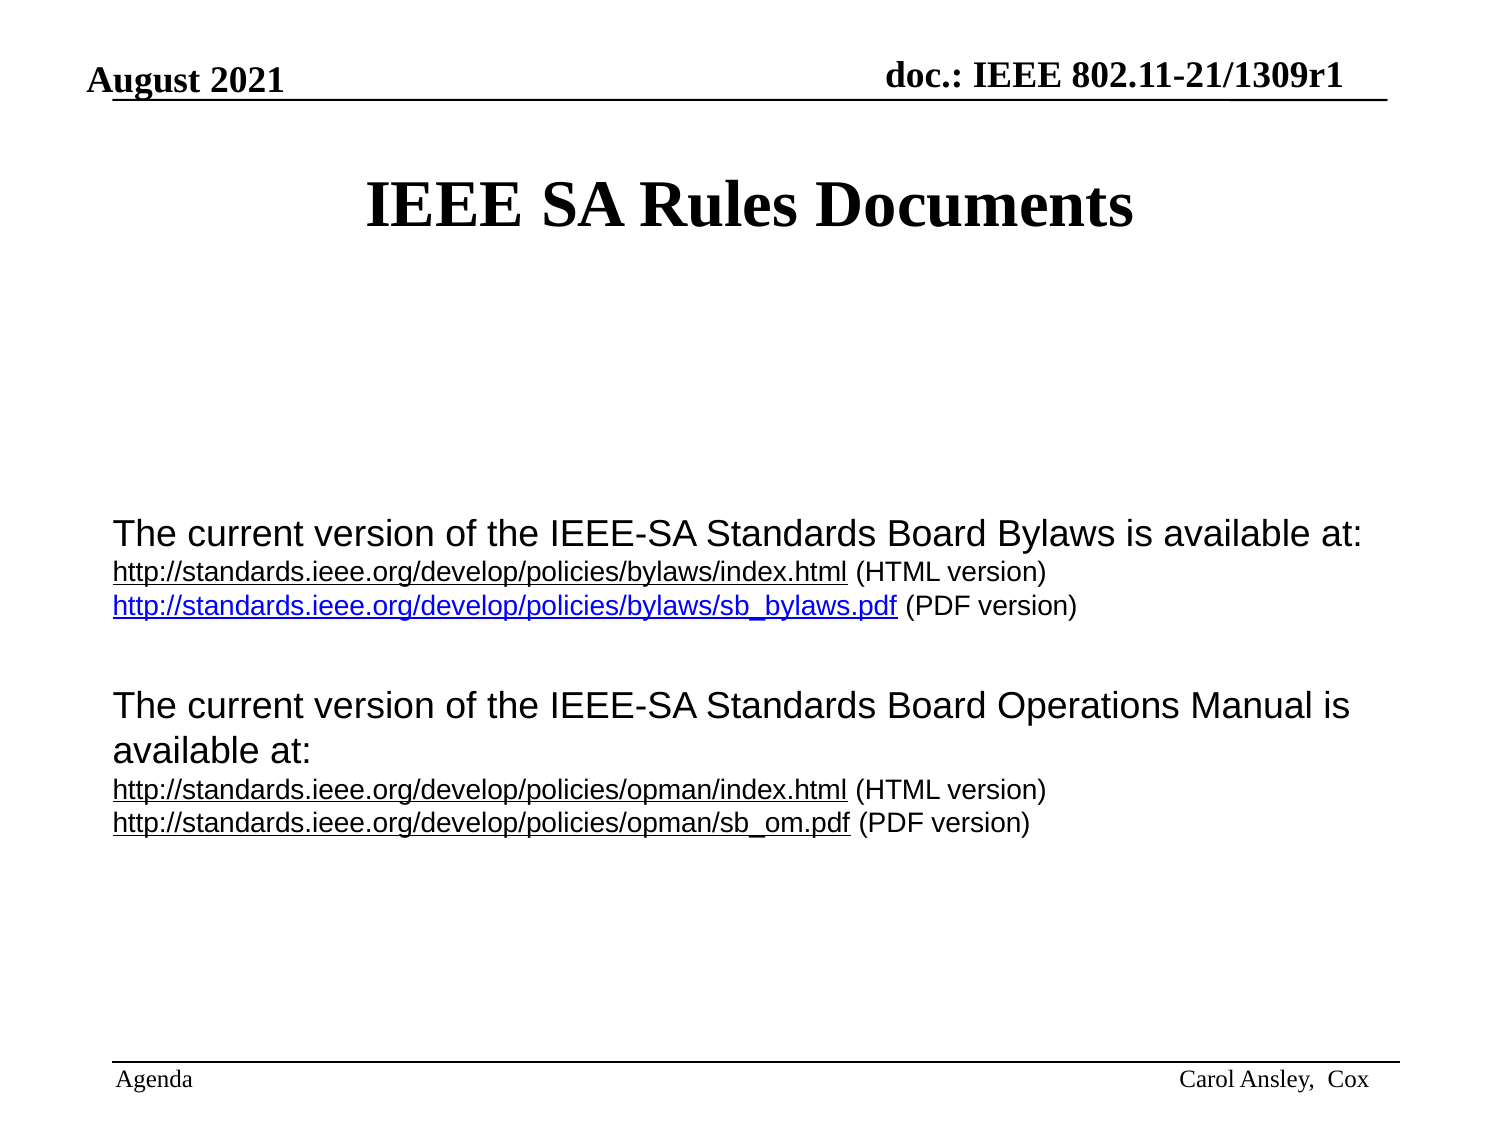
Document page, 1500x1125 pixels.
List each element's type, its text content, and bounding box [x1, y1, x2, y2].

title IEEE SA Rules Documents [111, 111, 1388, 288]
list The current version of the IEEE-SA Standards Board Bylaws is available at: http://standards.ieee.org/develop/policies/bylaws/index.html (HTML version) http://standards.ieee.org/develop/policies/bylaws/sb_bylaws.pdf (PDF version) The current version of the IEEE-SA Standards Board Operations Manual is available at: http://standards.ieee.org/develop/policies/opman/index.html (HTML version) http://standards.ieee.org/develop/policies/opman/sb_om.pdf (PDF version) [111, 324, 1388, 1001]
